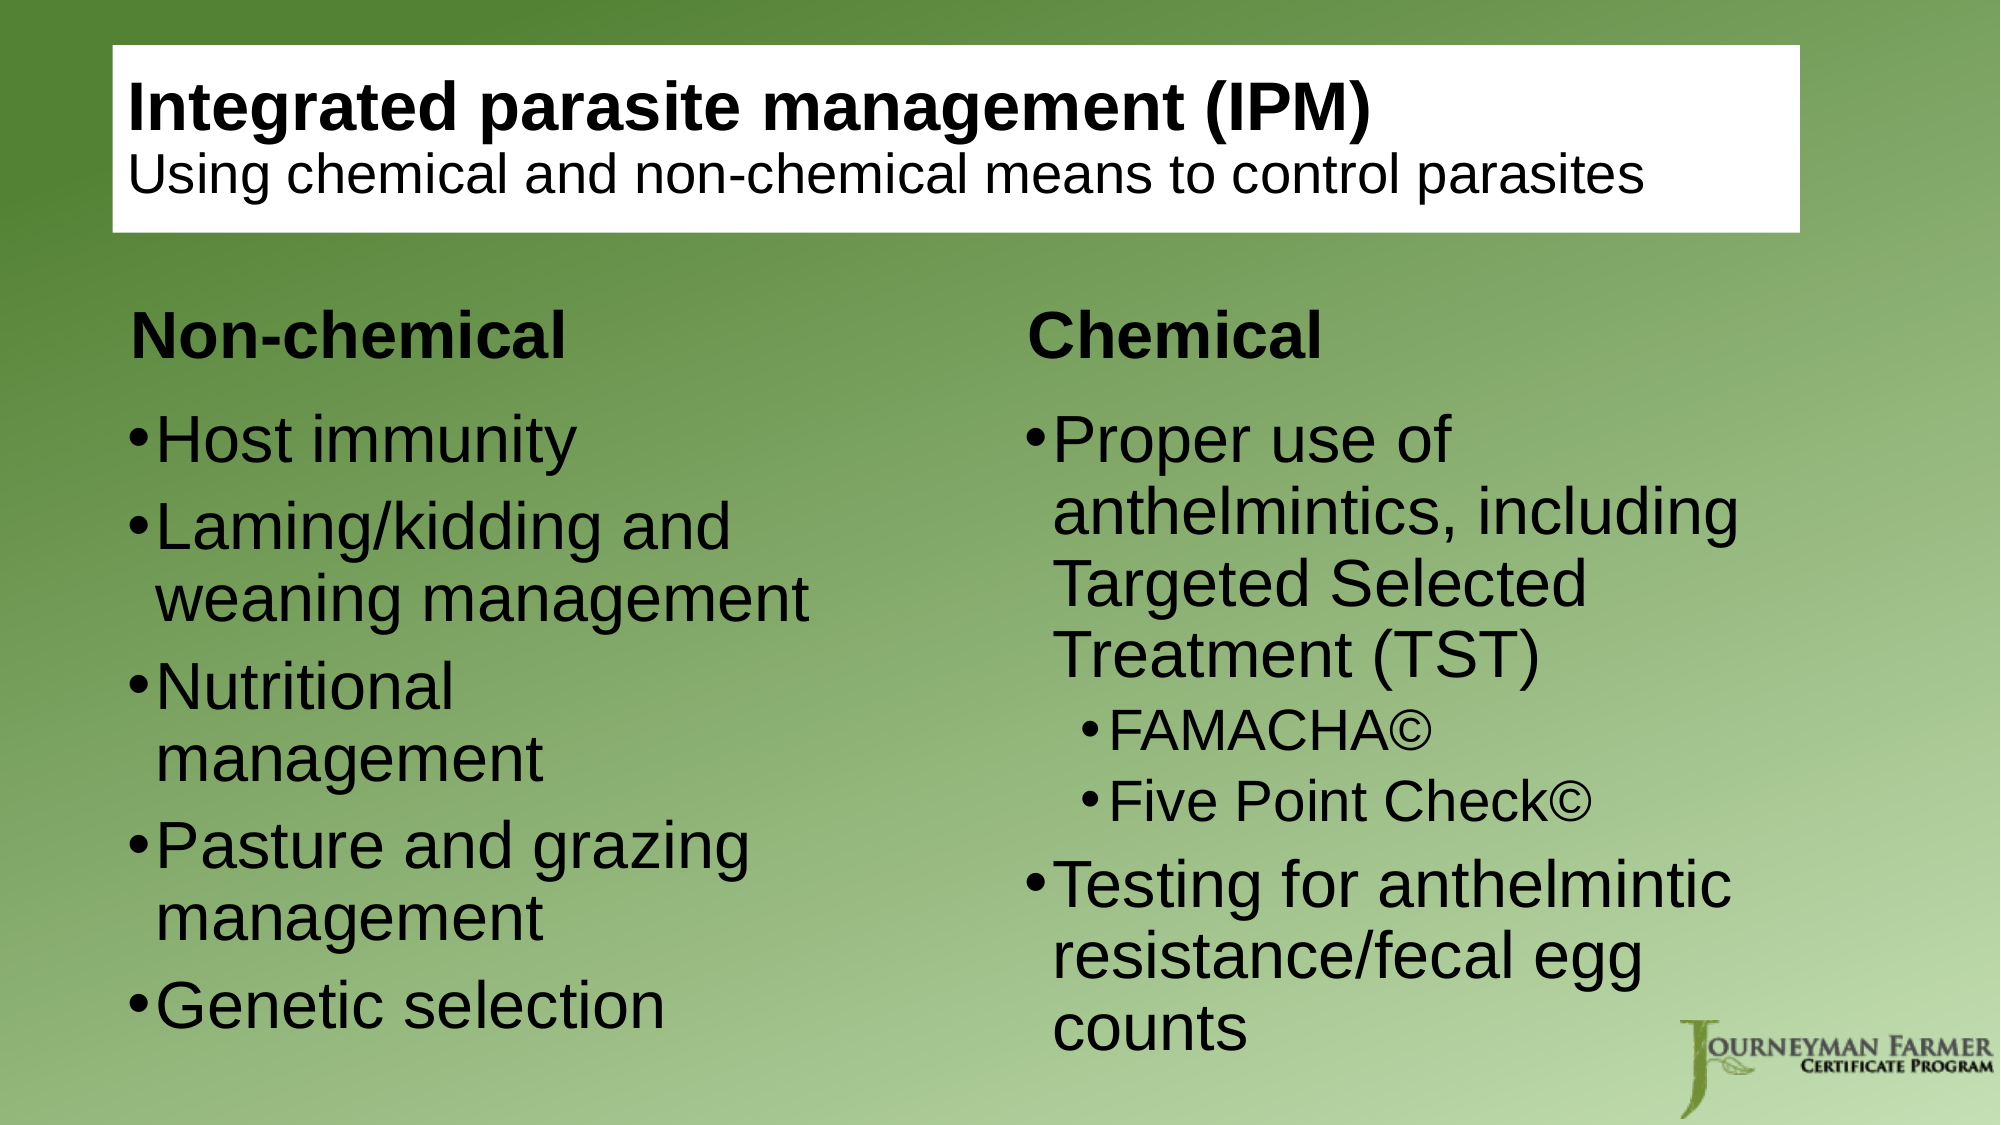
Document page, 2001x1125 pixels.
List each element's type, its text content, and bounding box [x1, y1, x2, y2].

title Integrated parasite management (IPM) Using chemical and non-chemical means to control parasites [112, 45, 1800, 233]
list Host immunity Laming/kidding and weaning management Nutritional management Pasture and grazing management Genetic selection [112, 397, 863, 1025]
list Chemical [1012, 293, 1676, 397]
list Proper use of anthelmintics, including Targeted Selected Treatment (TST) FAMACHA© Five Point Check© Testing for anthelmintic resistance/fecal egg counts [1009, 397, 1800, 938]
list Non-chemical [115, 293, 962, 405]
picture [1680, 1020, 1994, 1119]
